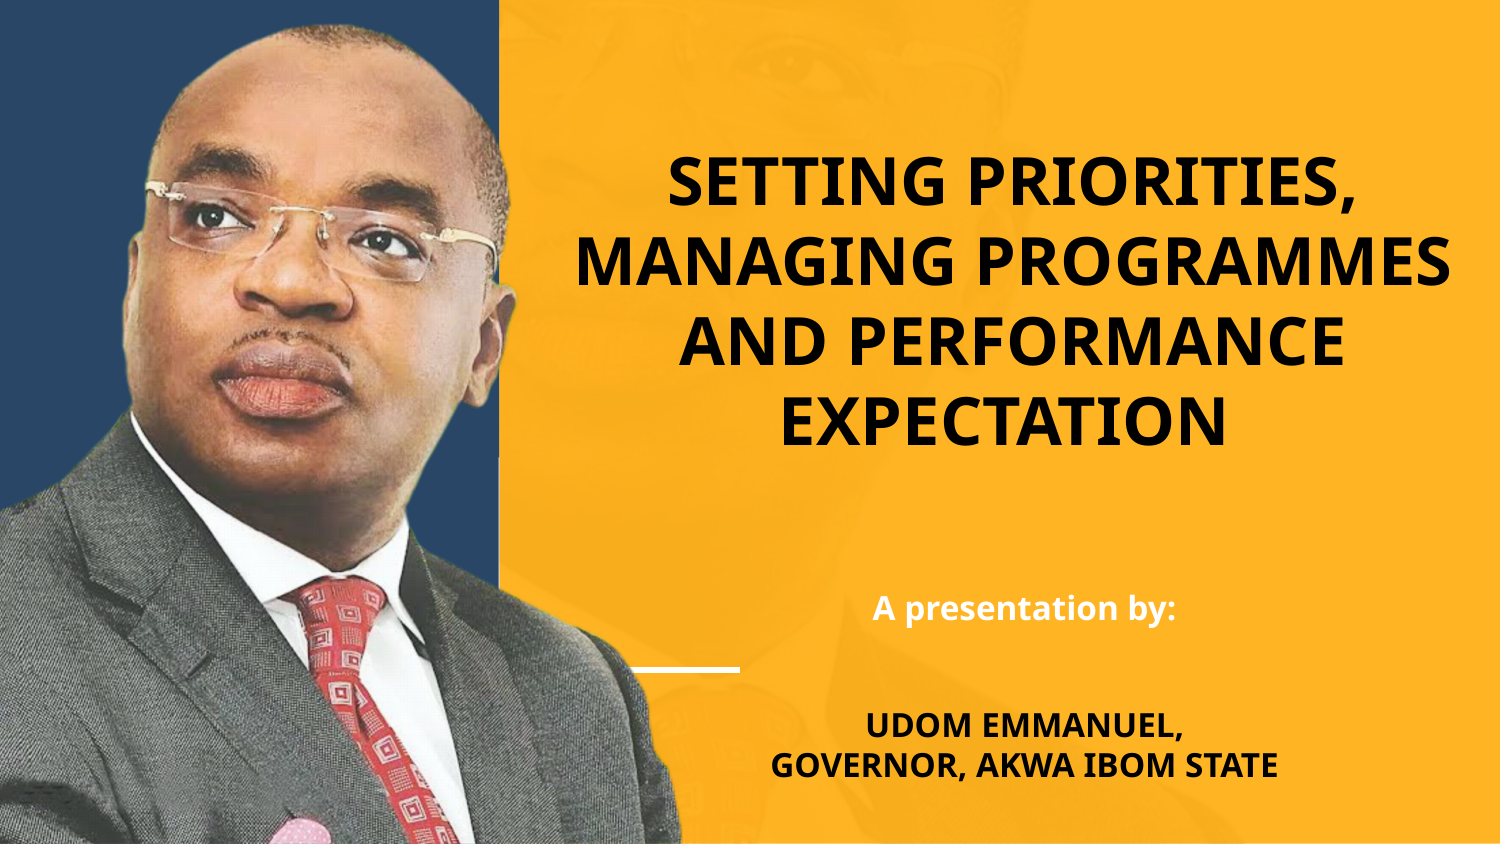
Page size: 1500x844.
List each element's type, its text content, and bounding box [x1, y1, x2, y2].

picture [0, 23, 683, 844]
text_box A presentation by: [817, 540, 1233, 673]
title SETTING PRIORITIES, MANAGING PROGRAMMES AND PERFORMANCE EXPECTATION [687, 83, 1483, 514]
text_box UDOM EMMANUEL, GOVERNOR, AKWA IBOM STATE [687, 678, 1367, 811]
